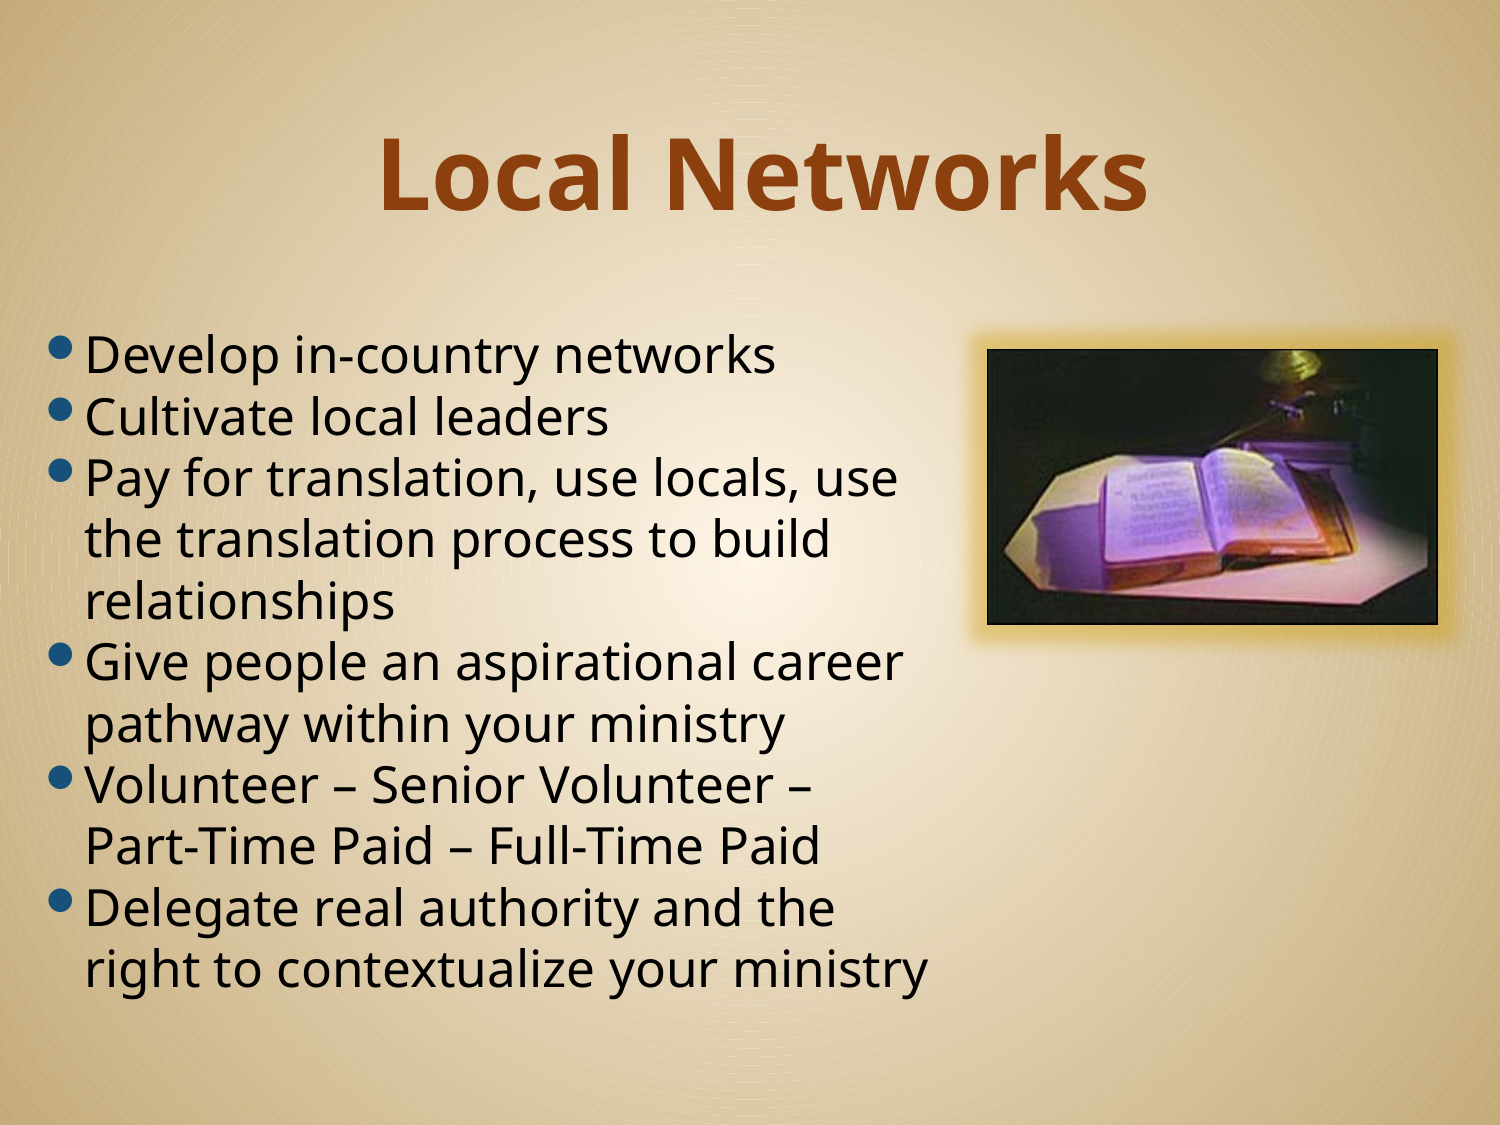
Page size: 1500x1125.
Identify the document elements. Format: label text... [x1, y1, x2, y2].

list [987, 350, 1438, 626]
list Develop in-country networks Cultivate local leaders Pay for translation, use locals, use the translation process to build relationships Give people an aspirational career pathway within your ministry Volunteer – Senior Volunteer – Part-Time Paid – Full-Time Paid Delegate real authority and the right to contextualize your ministry [37, 315, 938, 1100]
title Local Networks [75, 50, 1425, 238]
